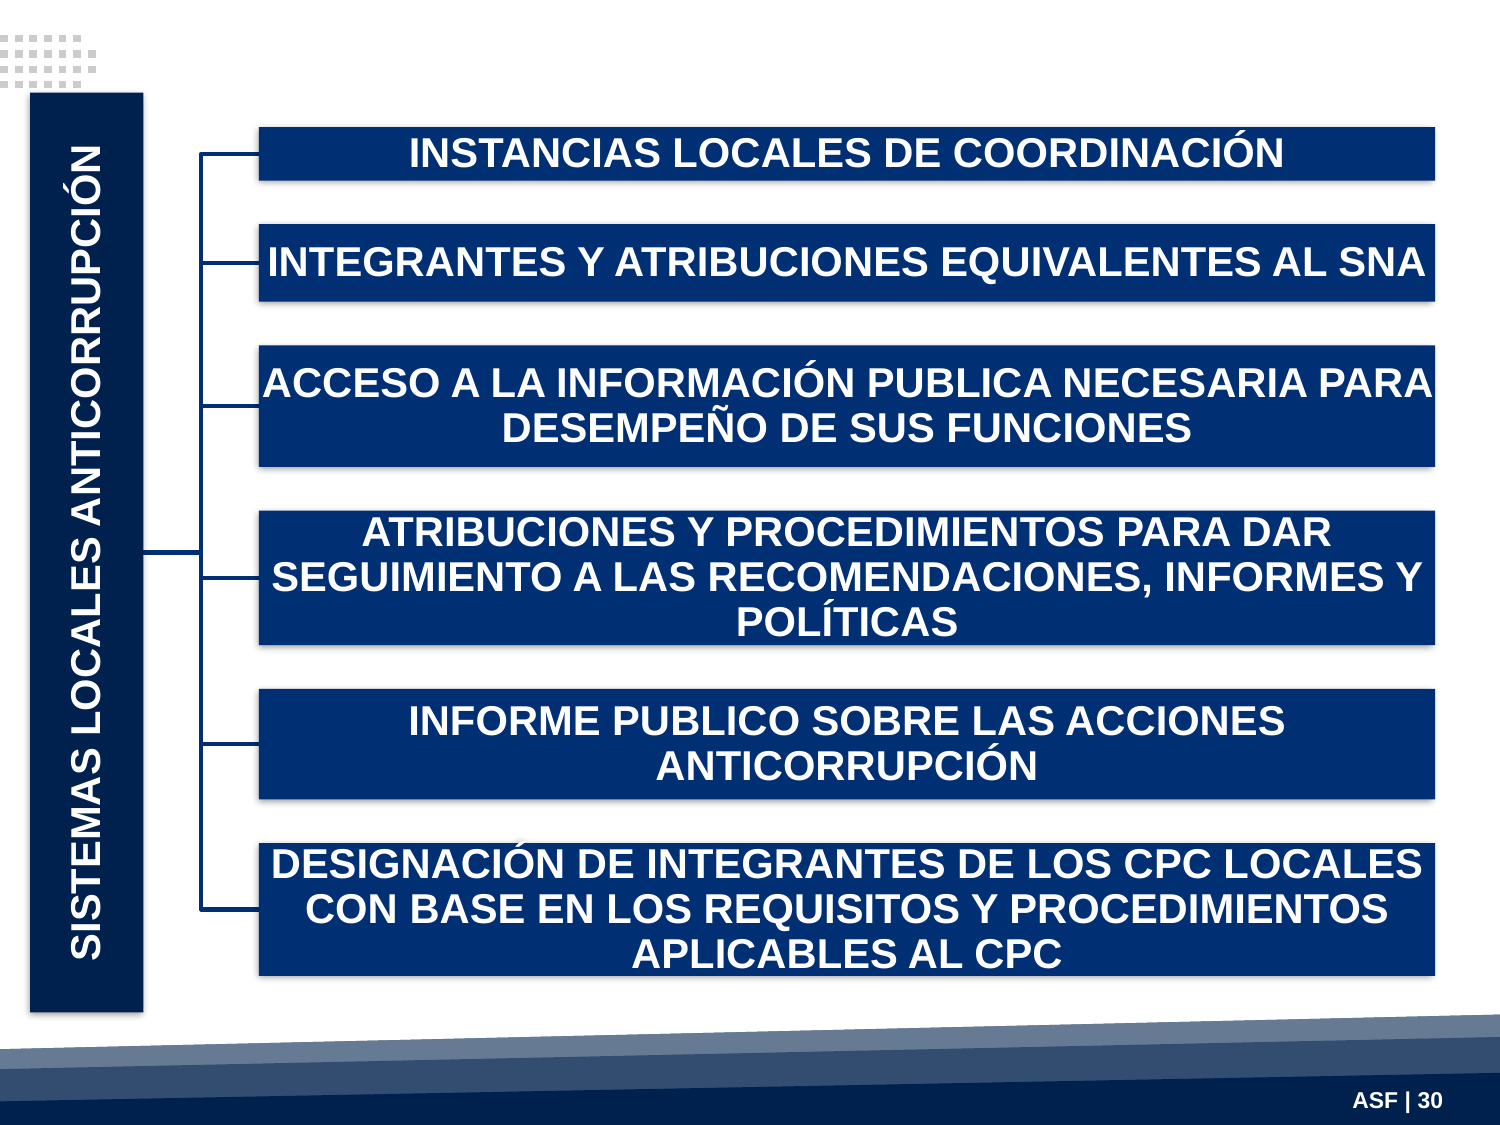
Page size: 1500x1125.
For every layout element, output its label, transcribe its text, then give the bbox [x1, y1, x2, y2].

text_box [29, 18, 1436, 883]
slide_number ASF | 30 [1337, 1078, 1489, 1125]
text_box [29, 986, 1436, 1087]
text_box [34, 878, 1466, 985]
